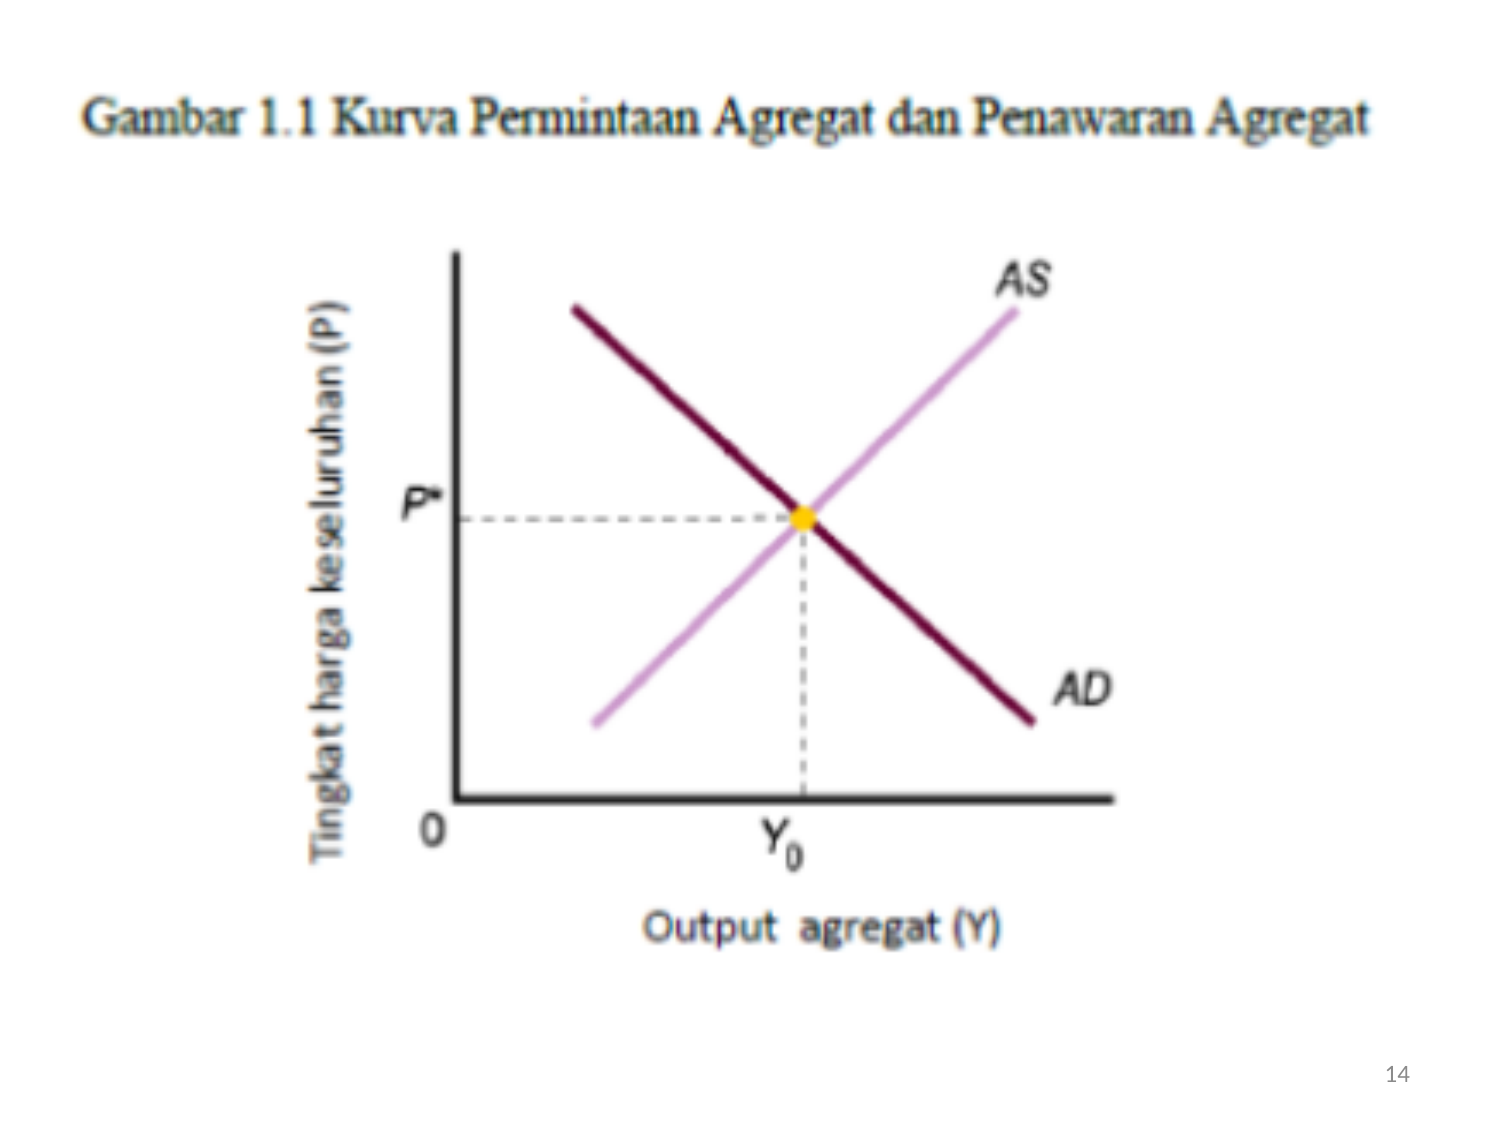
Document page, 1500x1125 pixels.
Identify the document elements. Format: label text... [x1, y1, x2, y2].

slide_number 14 [1074, 1042, 1425, 1103]
picture [34, 46, 1430, 1032]
